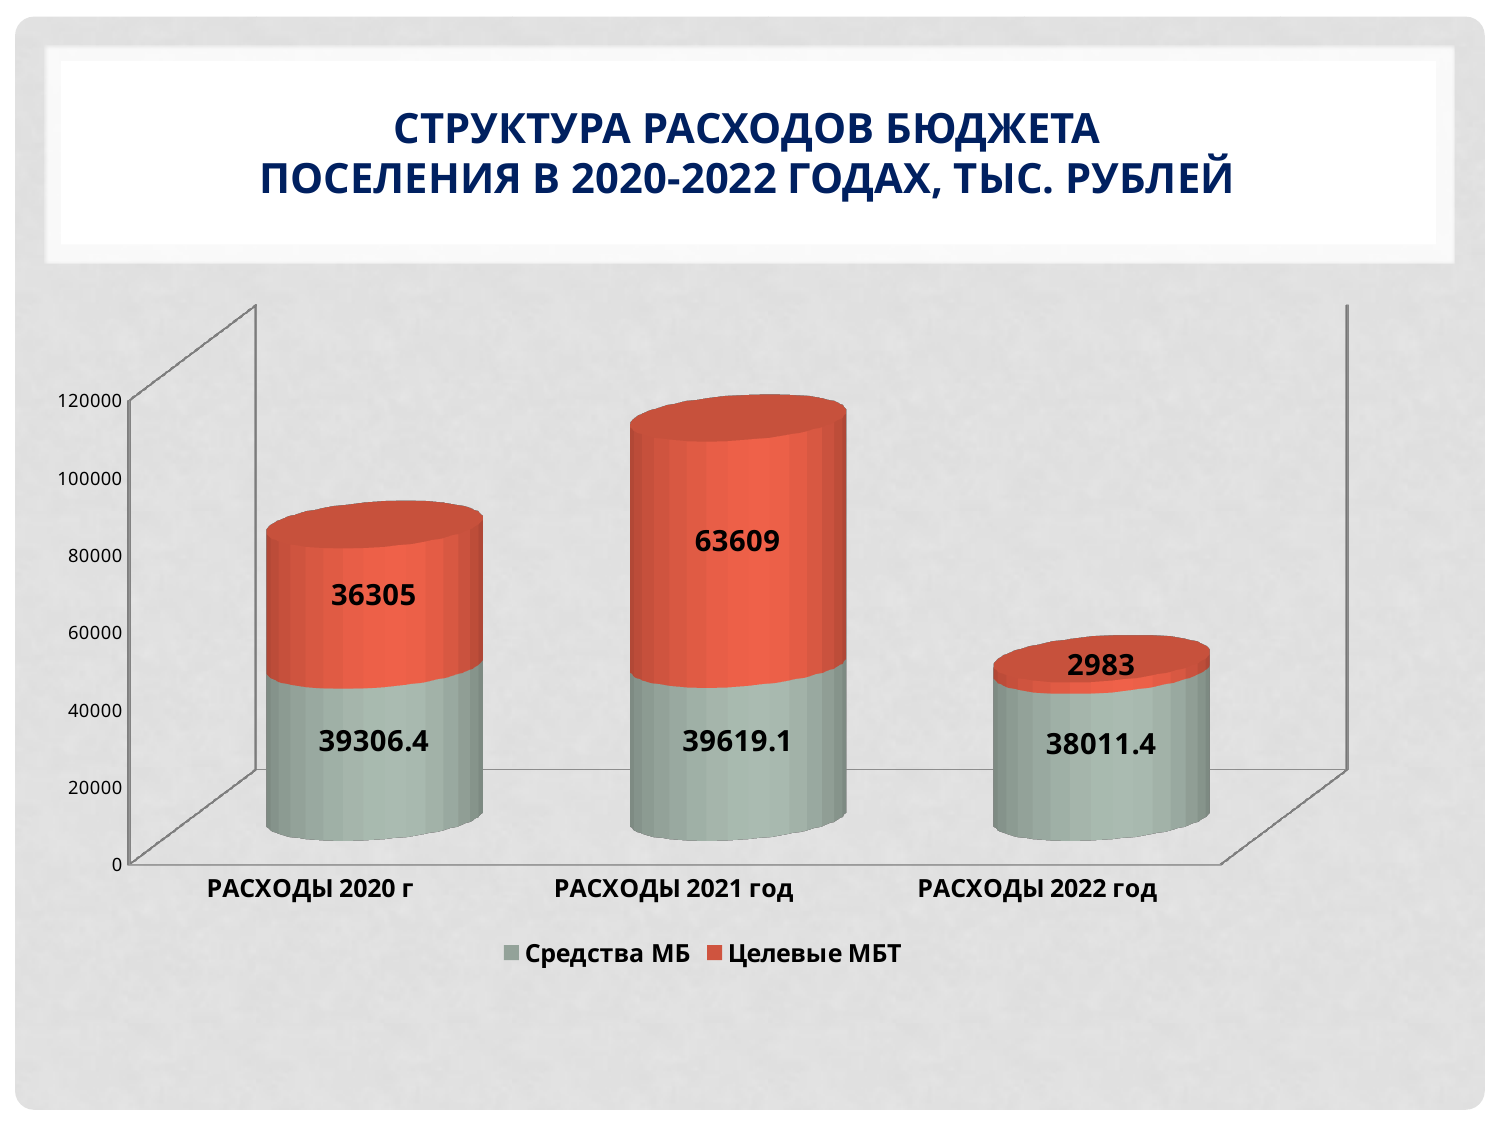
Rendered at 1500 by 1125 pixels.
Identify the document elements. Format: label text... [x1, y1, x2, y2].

chart [29, 290, 1377, 977]
title Структура Расходов бюджета поселения в 2020-2022 годах, тыс. рублей [69, 66, 1425, 238]
